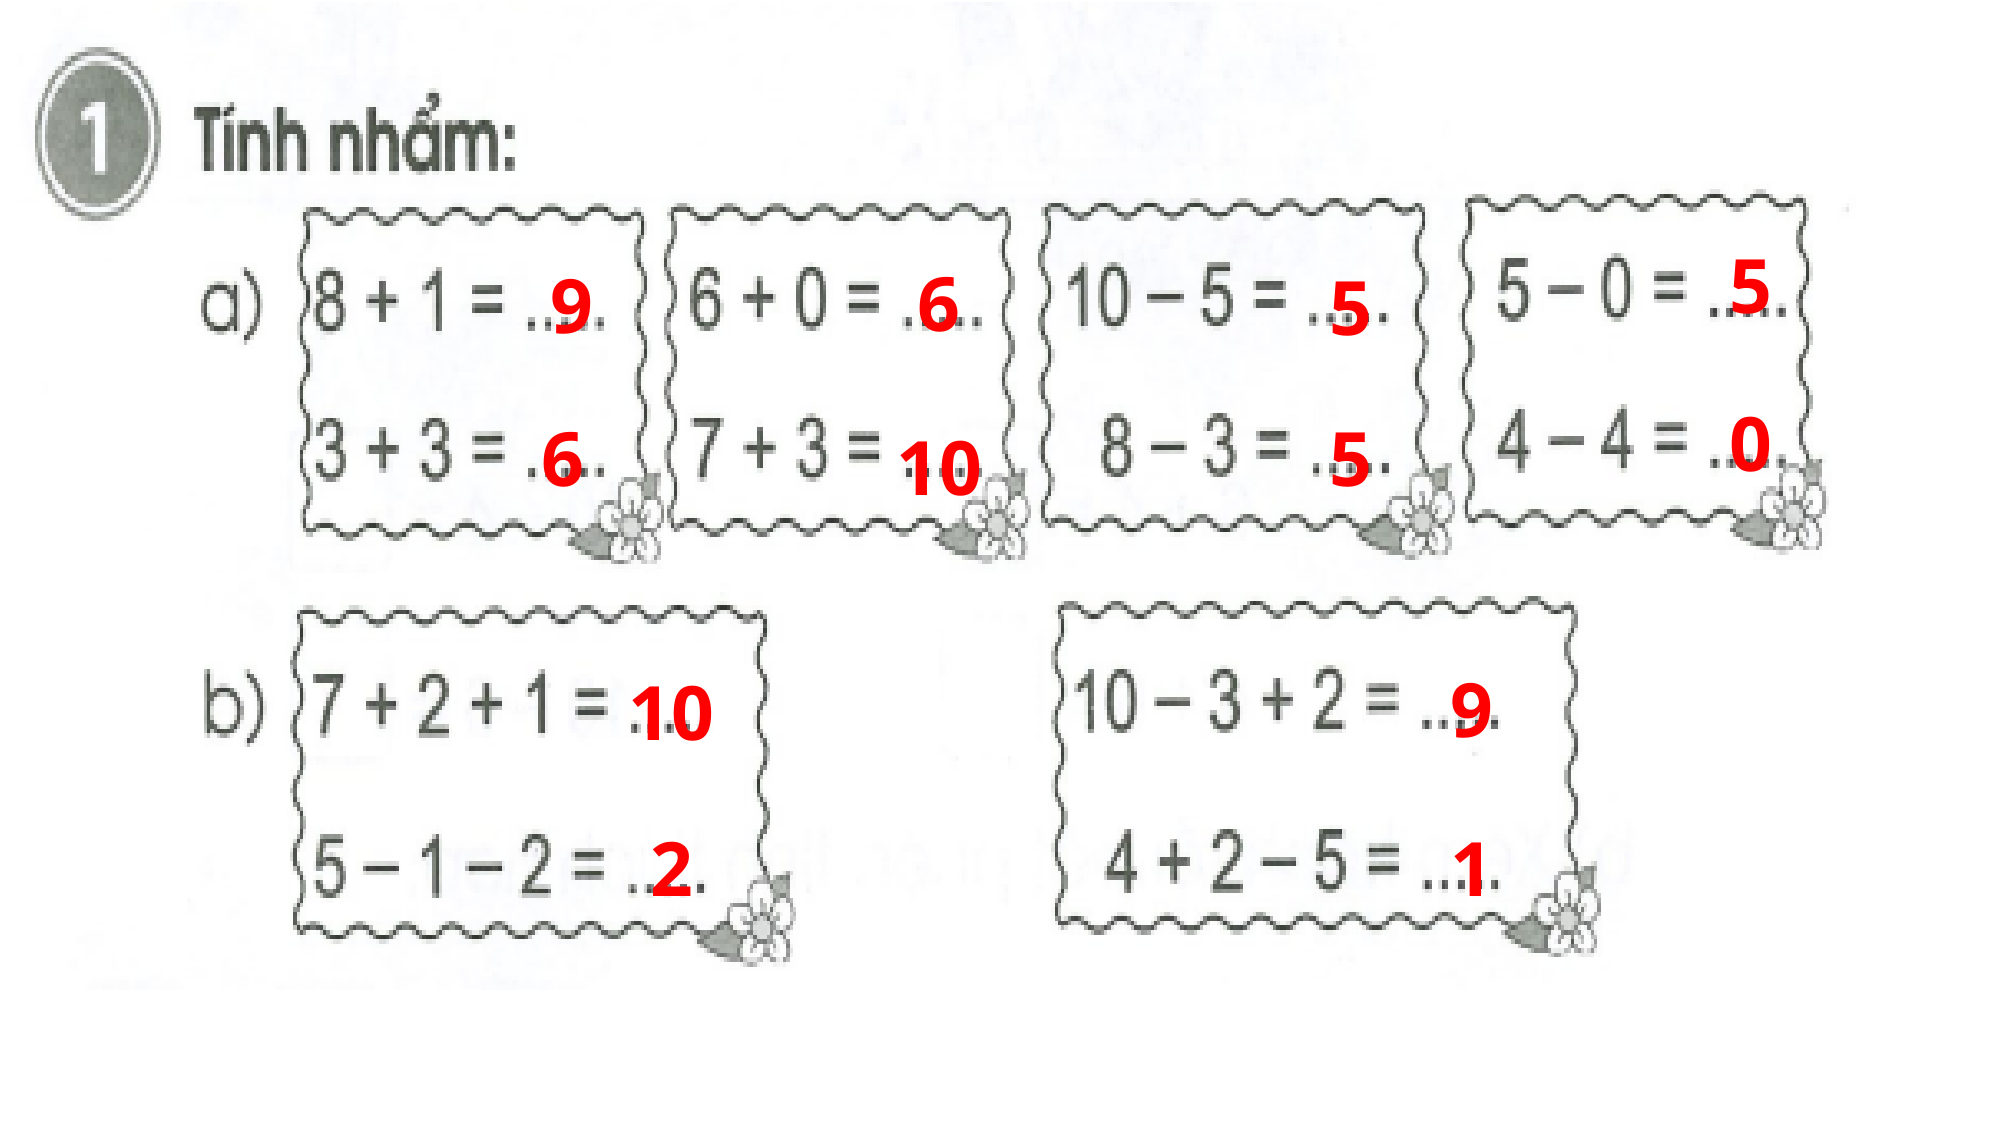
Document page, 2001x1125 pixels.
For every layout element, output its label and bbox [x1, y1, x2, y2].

picture [19, 2, 1909, 990]
